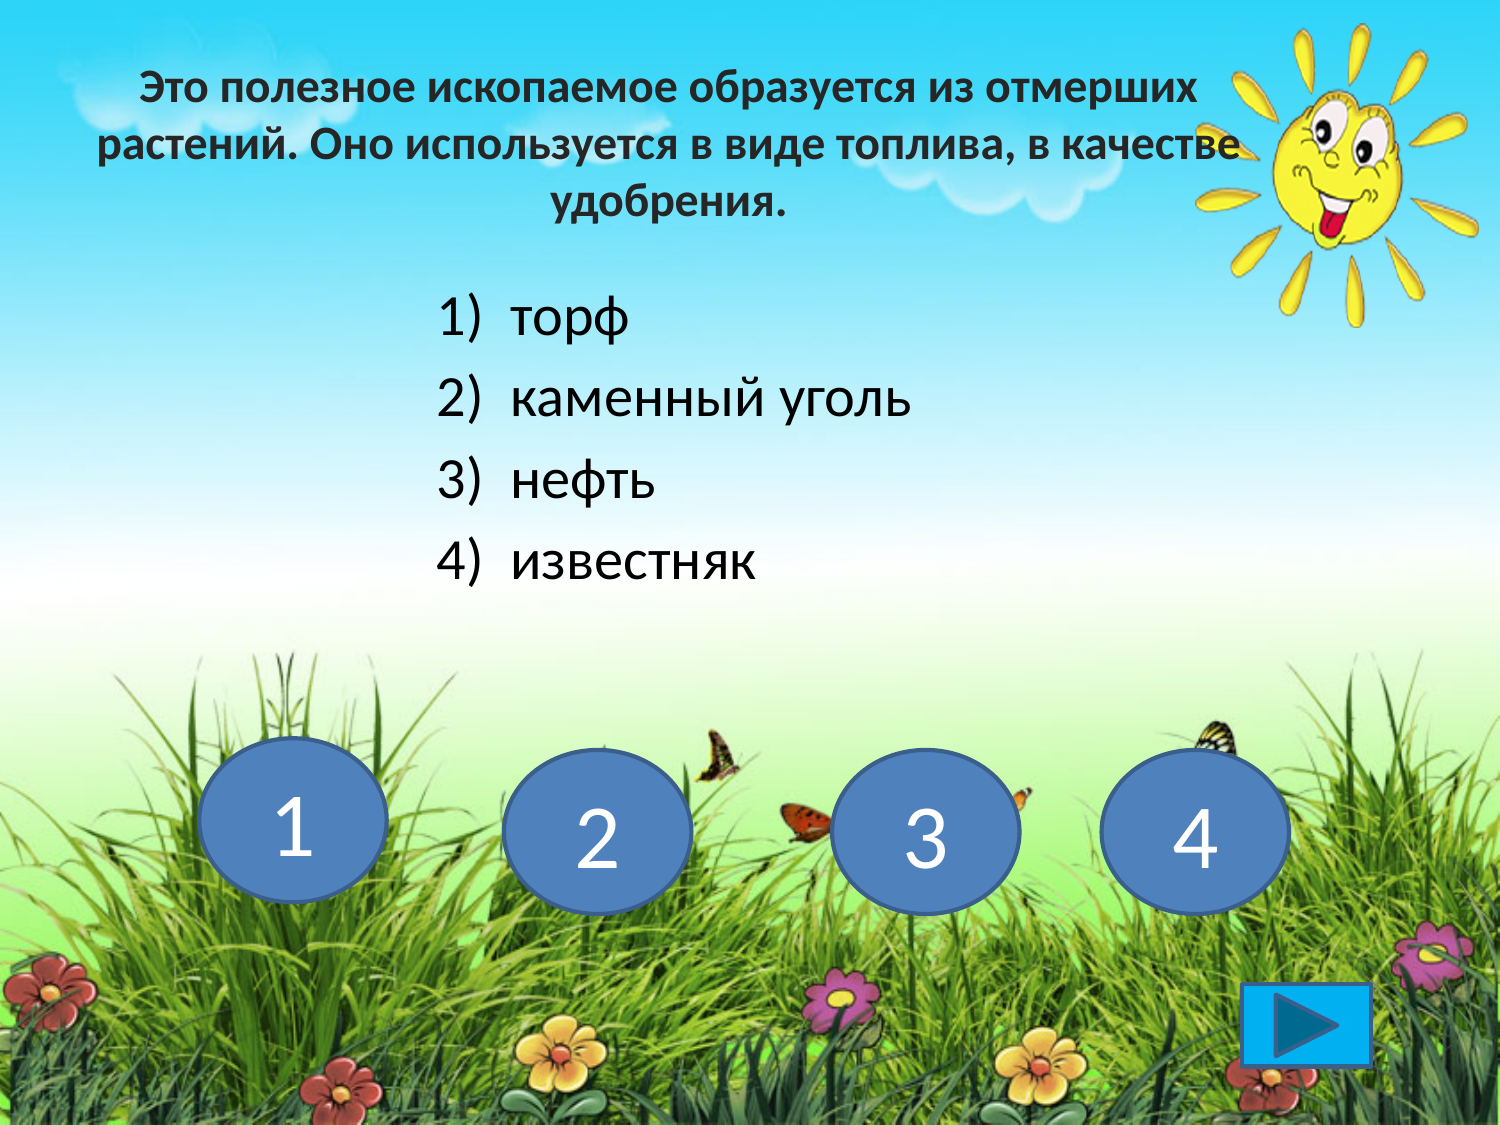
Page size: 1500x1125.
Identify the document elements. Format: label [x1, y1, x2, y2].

text_box [0, 0, 1500, 1125]
